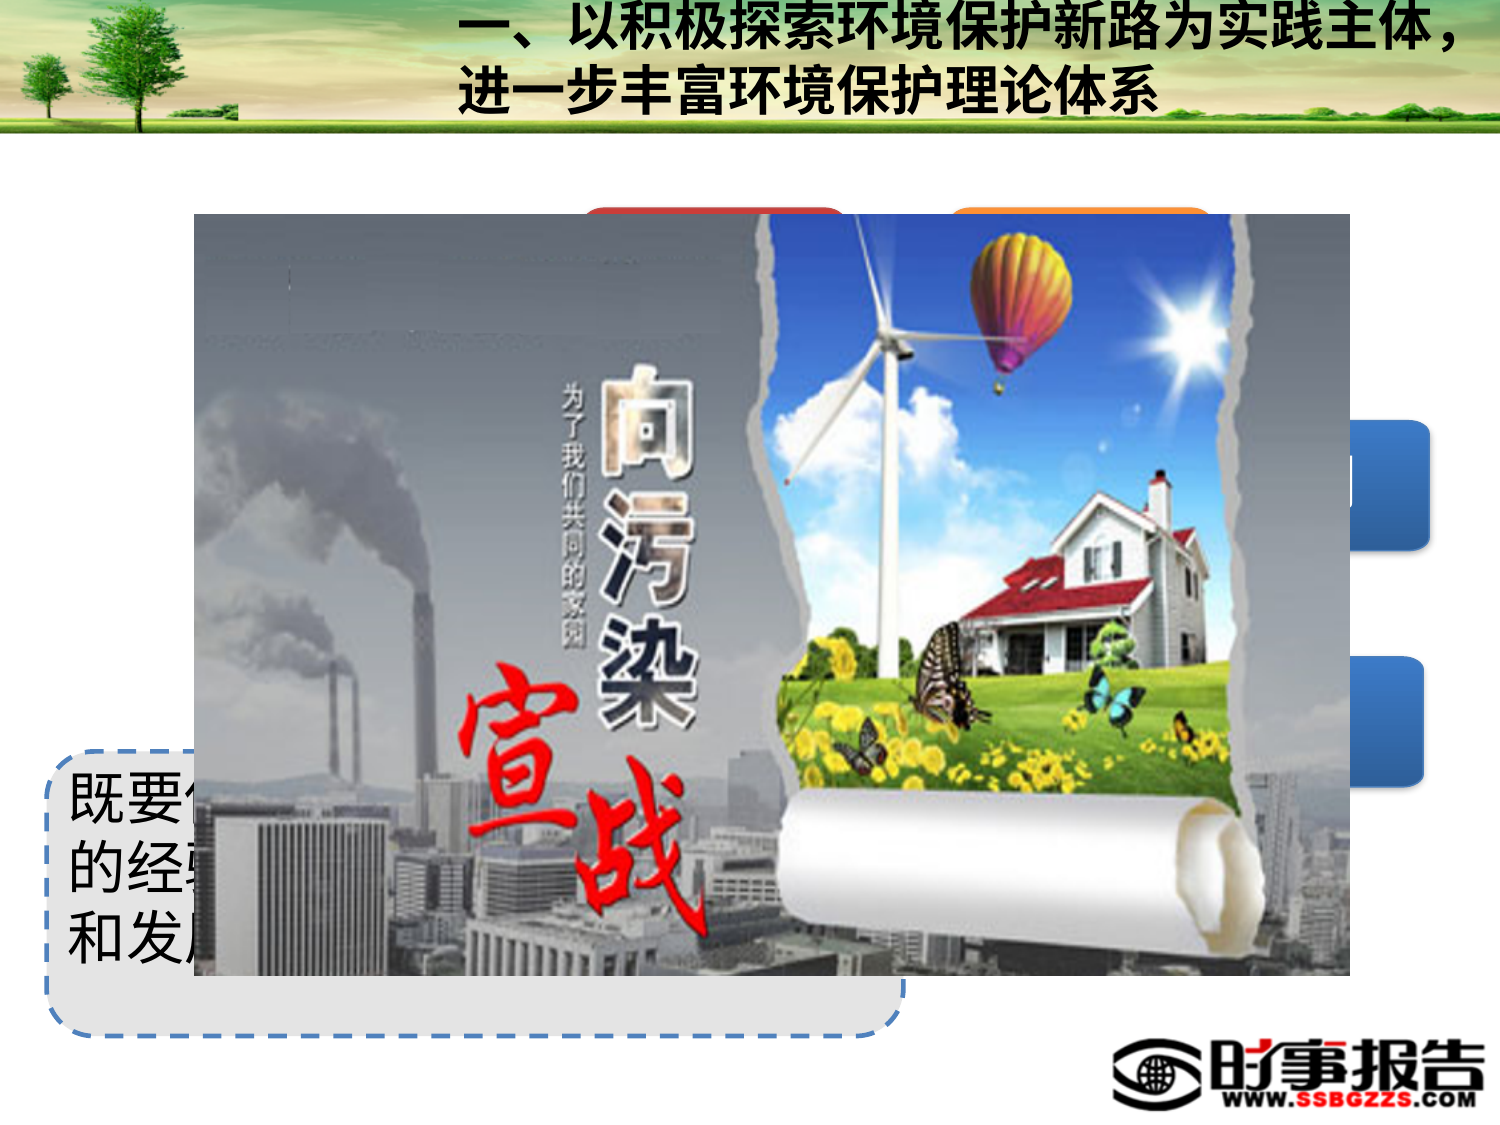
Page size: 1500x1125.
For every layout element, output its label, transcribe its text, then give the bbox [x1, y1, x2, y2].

picture [0, 0, 1500, 1125]
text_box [46, 751, 952, 1125]
text_box 思路 [1354, 656, 1424, 788]
text_box 实践 [954, 207, 1208, 213]
text_box 视野 [587, 207, 842, 213]
text_box 一、以积极探索环境保护新路为实践主体， 进一步丰富环境保护理论体系 [367, 0, 1500, 129]
text_box 体制 [1354, 419, 1430, 552]
